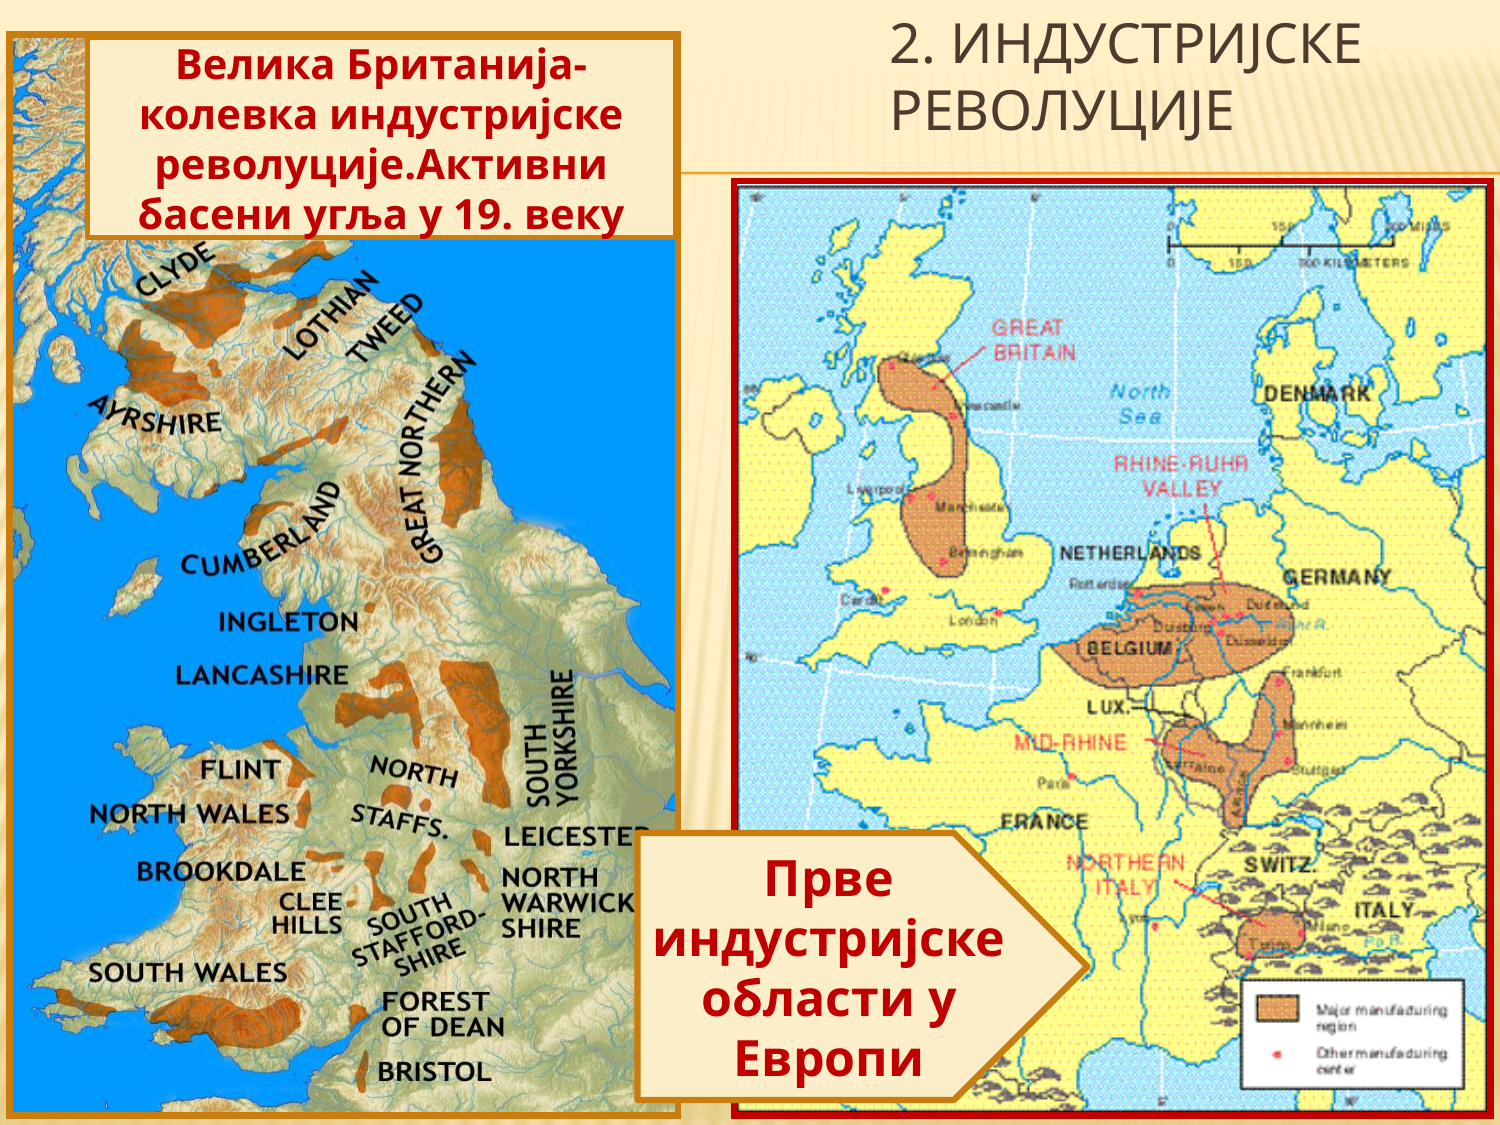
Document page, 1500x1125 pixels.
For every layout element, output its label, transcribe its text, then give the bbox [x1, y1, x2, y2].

text_box Прве индустријске области у Европи [685, 830, 727, 1103]
picture [12, 37, 676, 1113]
picture [737, 183, 1488, 1113]
title 2. Индустријске револуције [875, 0, 1500, 150]
